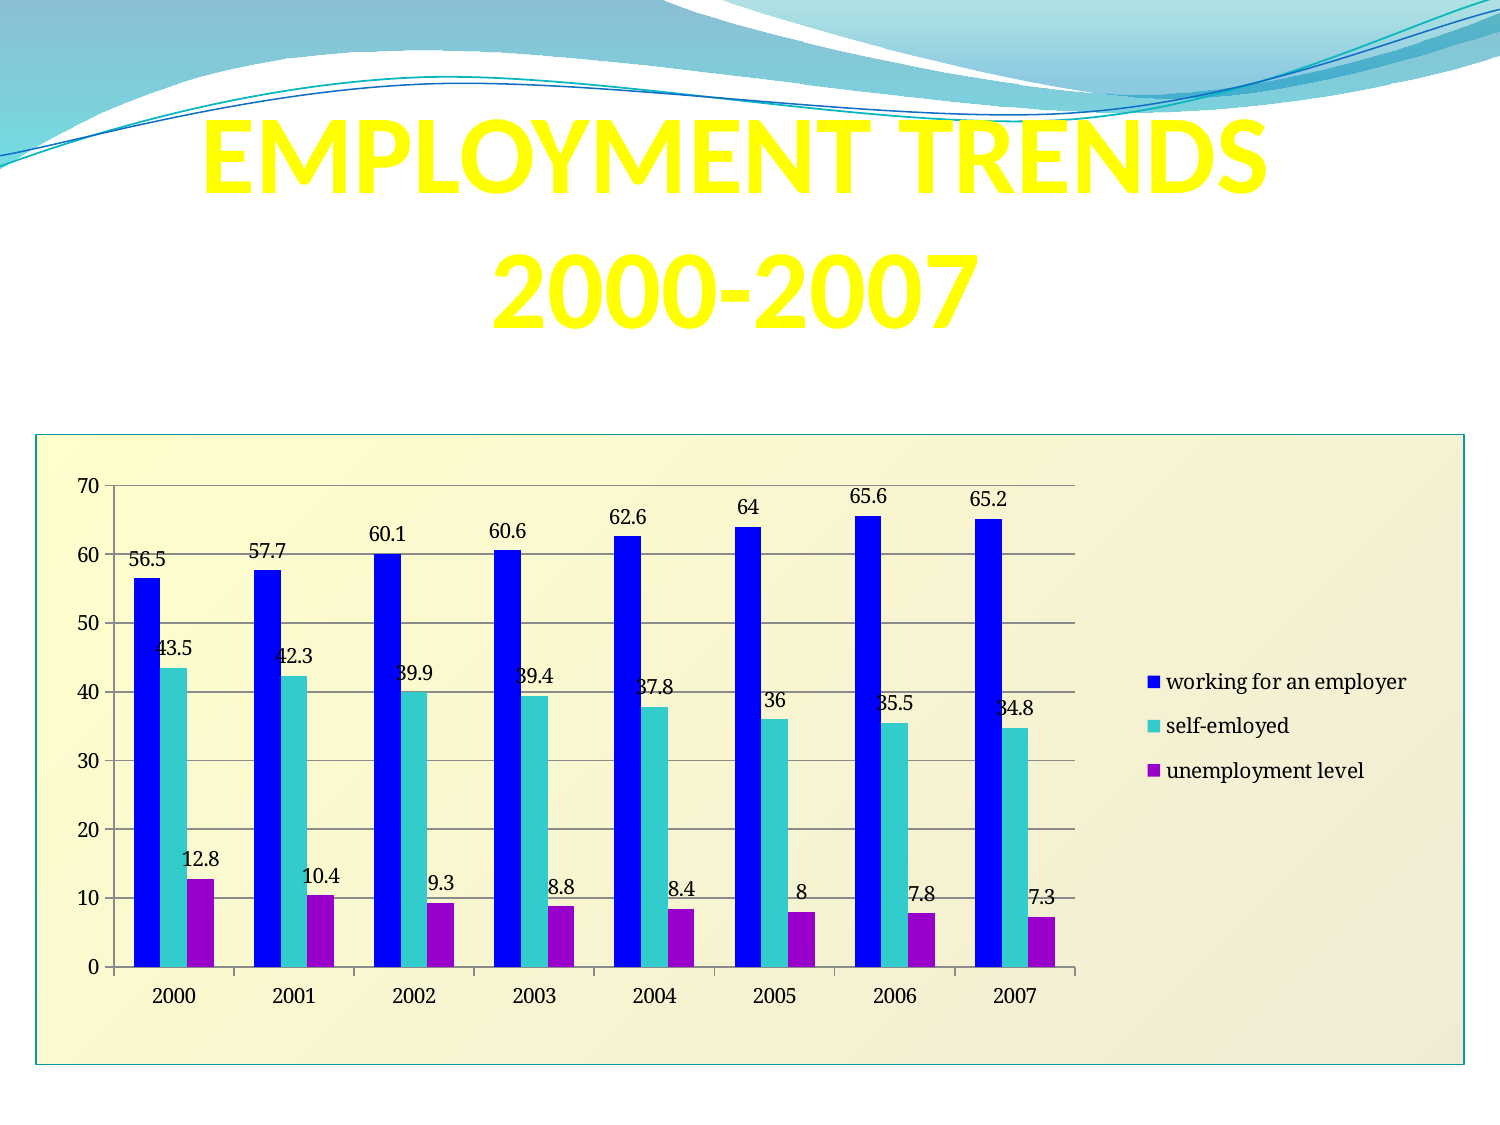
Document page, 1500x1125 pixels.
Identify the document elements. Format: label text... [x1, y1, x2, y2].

chart [34, 433, 1466, 1066]
title EMPLOYMENT TRENDS 2000-2007 [58, 58, 1414, 352]
